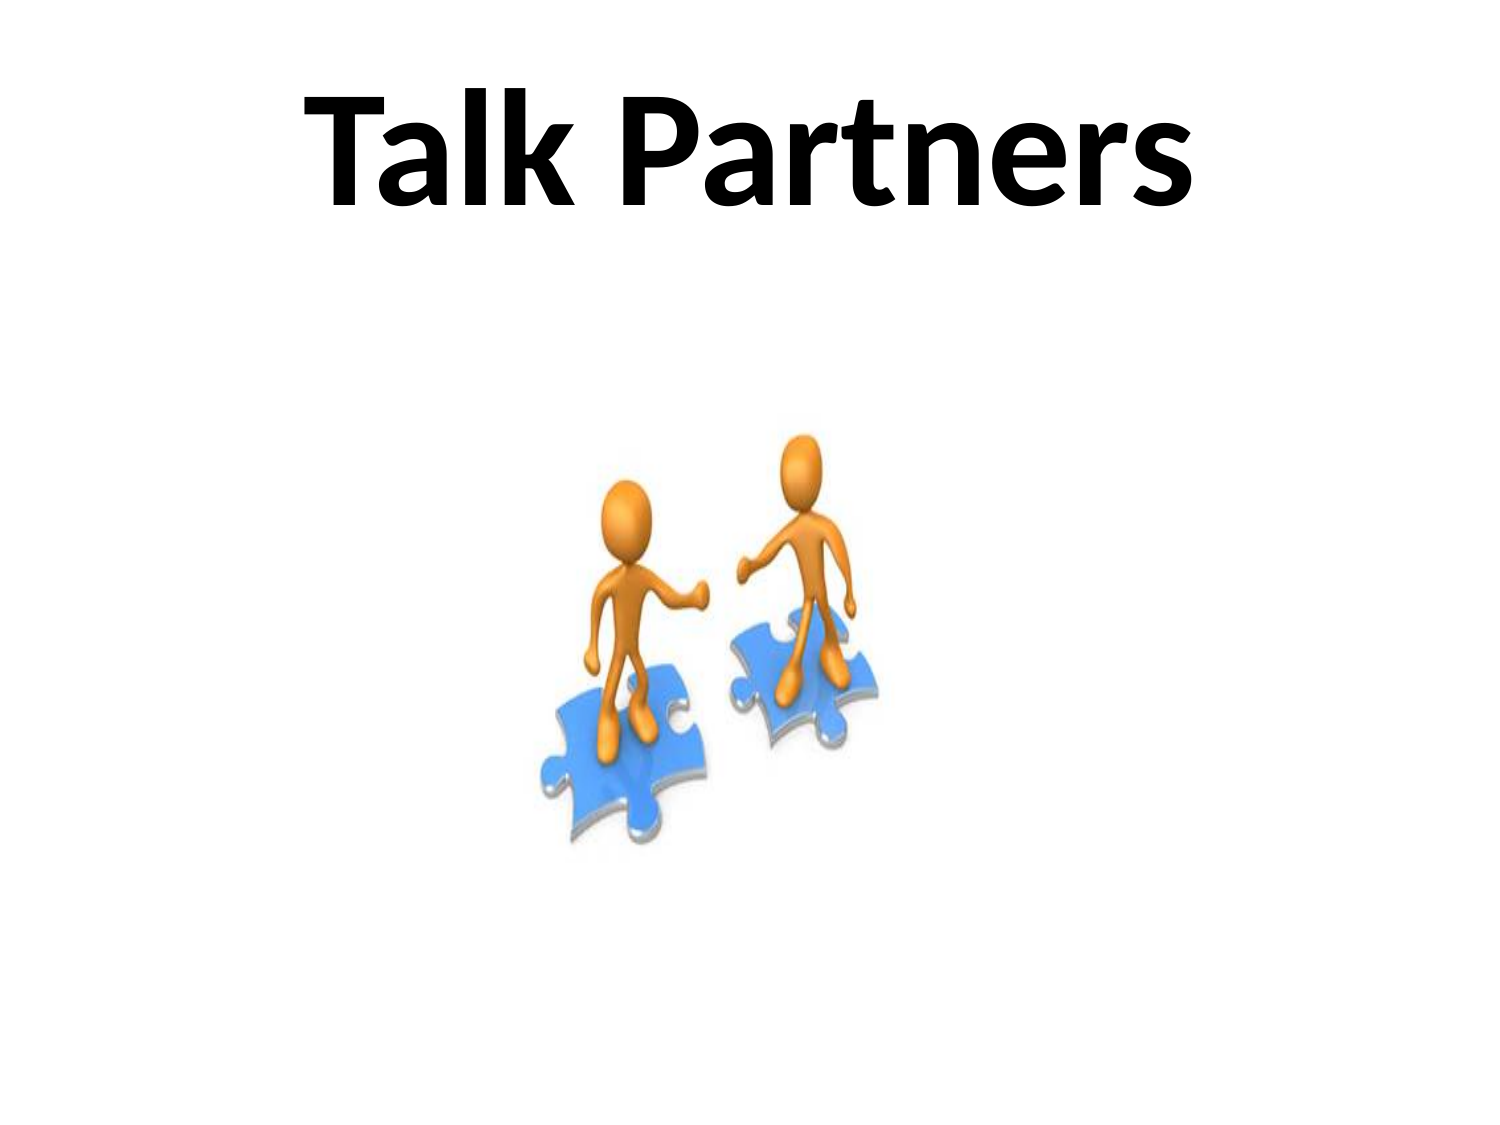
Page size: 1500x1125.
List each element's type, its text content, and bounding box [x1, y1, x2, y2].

title Talk Partners [75, 45, 1425, 233]
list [513, 396, 910, 882]
